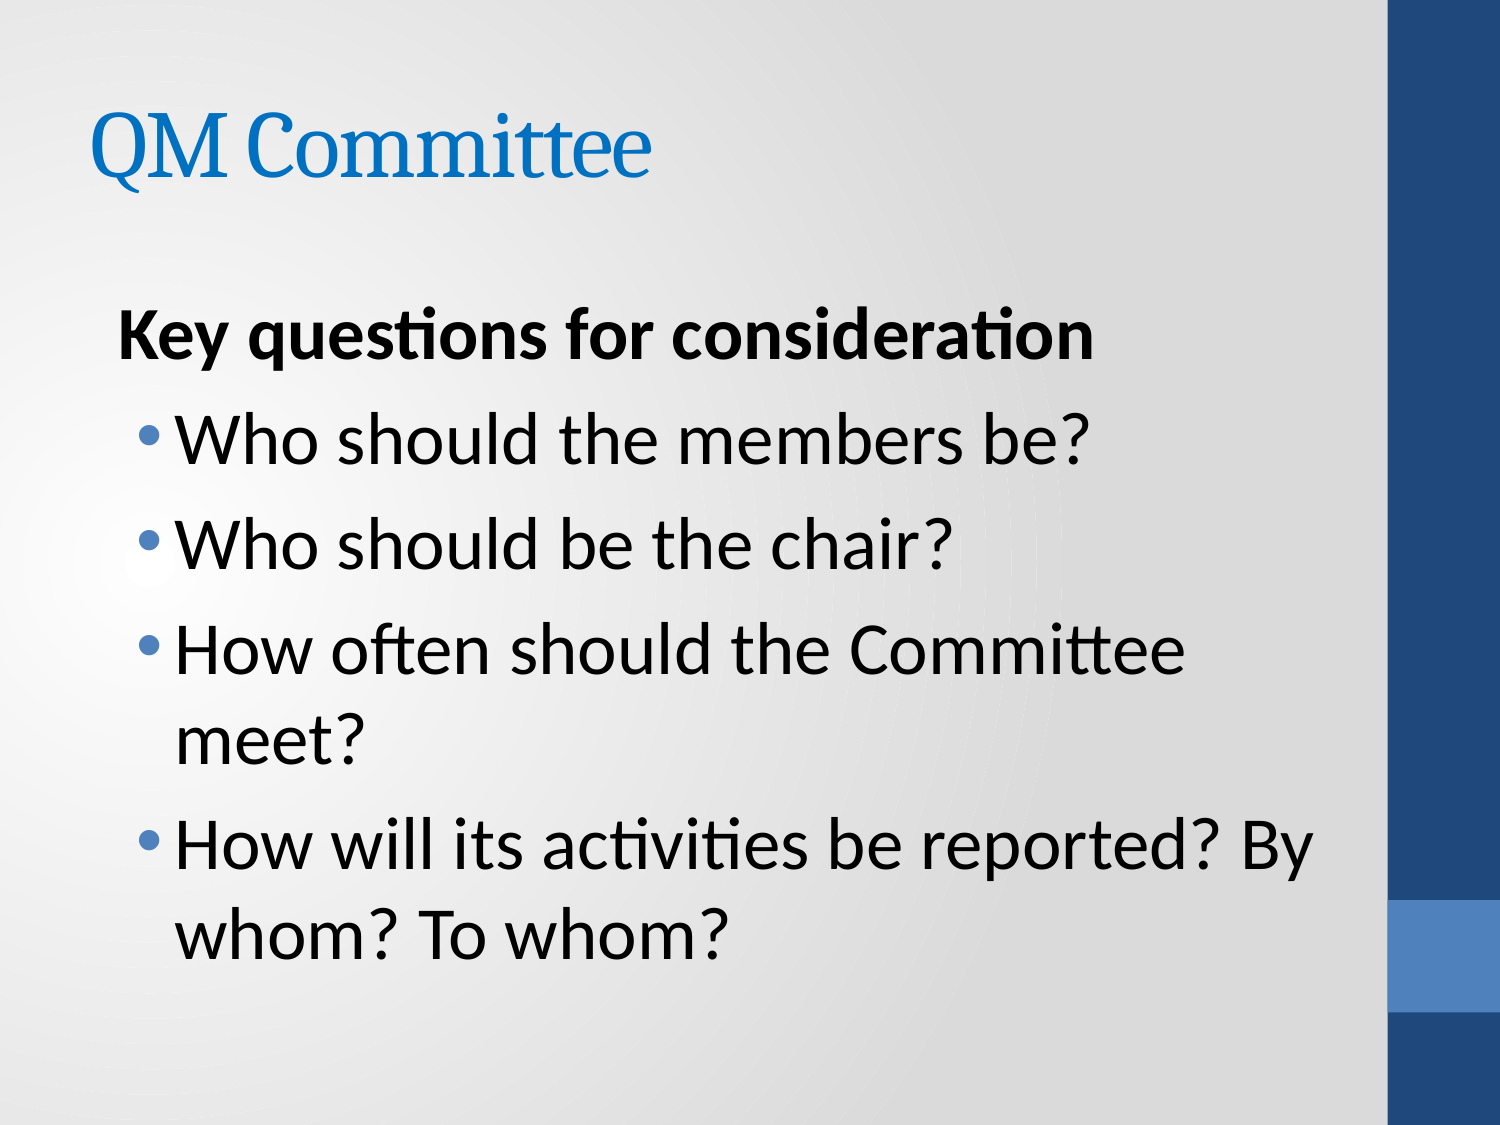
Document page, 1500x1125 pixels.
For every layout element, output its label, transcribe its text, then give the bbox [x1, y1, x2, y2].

list Key questions for consideration Who should the members be? Who should be the chair? How often should the Committee meet? How will its activities be reported? By whom? To whom? [103, 277, 1397, 992]
title QM Committee [75, 45, 1325, 233]
